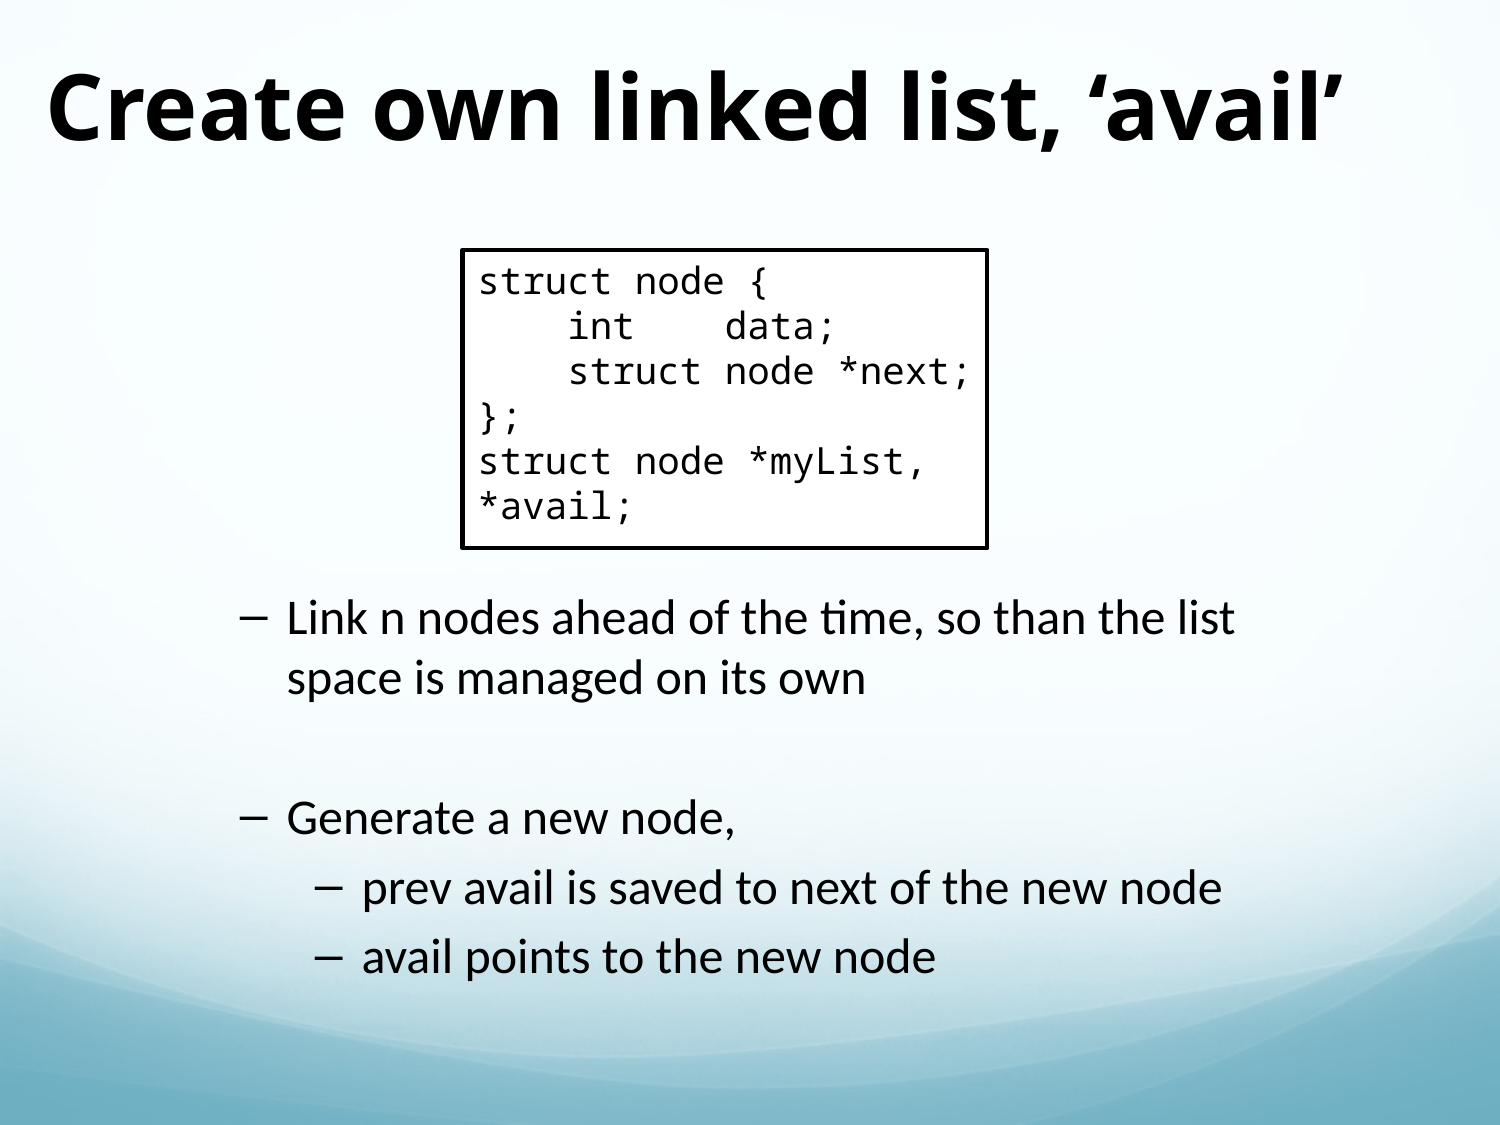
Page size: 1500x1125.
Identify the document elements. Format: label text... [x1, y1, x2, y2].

picture [0, 0, 1500, 1125]
text_box Create own linked list, ‘avail’ [31, 41, 1382, 173]
text_box Link n nodes ahead of the time, so than the list space is managed on its own Generate a new node, prev avail is saved to next of the new node avail points to the new node [225, 576, 1325, 1000]
text_box struct node { int data; struct node *next; }; struct node *myList, *avail; [460, 248, 989, 550]
